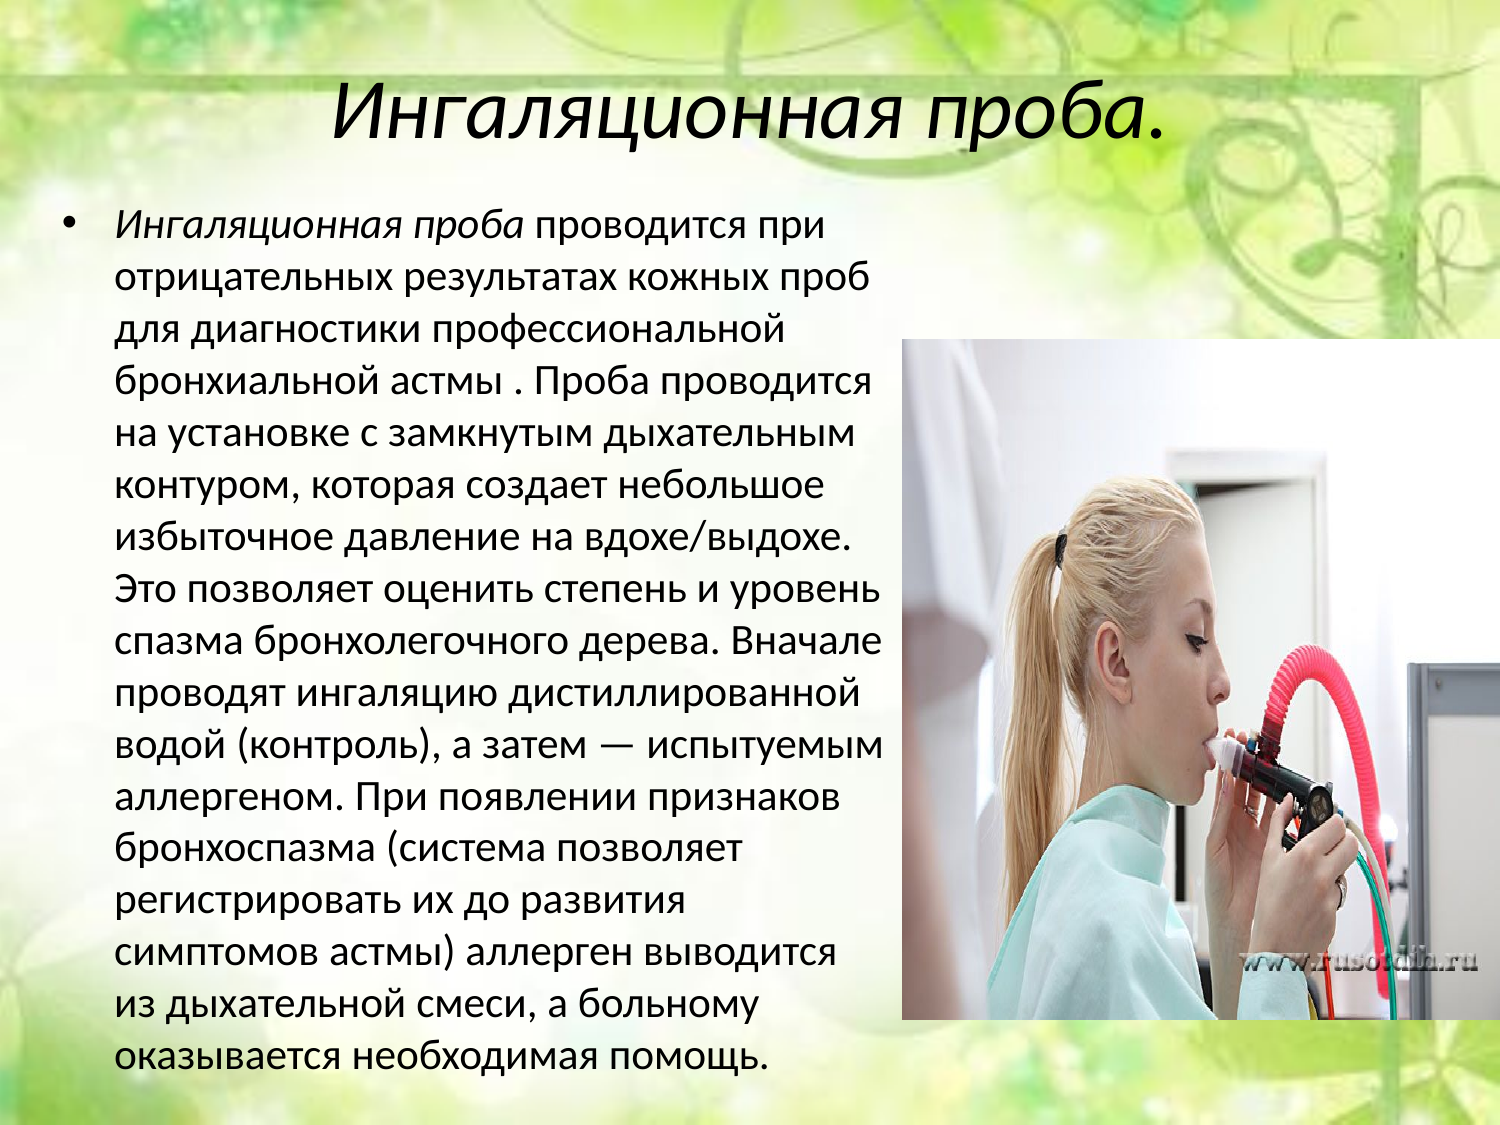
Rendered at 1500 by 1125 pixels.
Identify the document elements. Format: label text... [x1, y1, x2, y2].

title Ингаляционная проба. [75, 45, 1425, 164]
list Ингаляционная проба проводится при отрицательных результатах кожных проб для диагностики профессиональной бронхиальной астмы . Проба проводится на установке с замкнутым дыхательным контуром, которая создает небольшое избыточное давление на вдохе/выдохе. Это позволяет оценить степень и уровень спазма бронхолегочного дерева. Вначале проводят ингаляцию дистиллированной водой (контроль), а затем — испытуемым аллергеном. При появлении признаков бронхоспазма (система позволяет регистрировать их до развития симптомов астмы) аллерген выводится из дыхательной смеси, а больному оказывается необходимая помощь. [46, 187, 903, 1125]
picture [0, 0, 1500, 1125]
